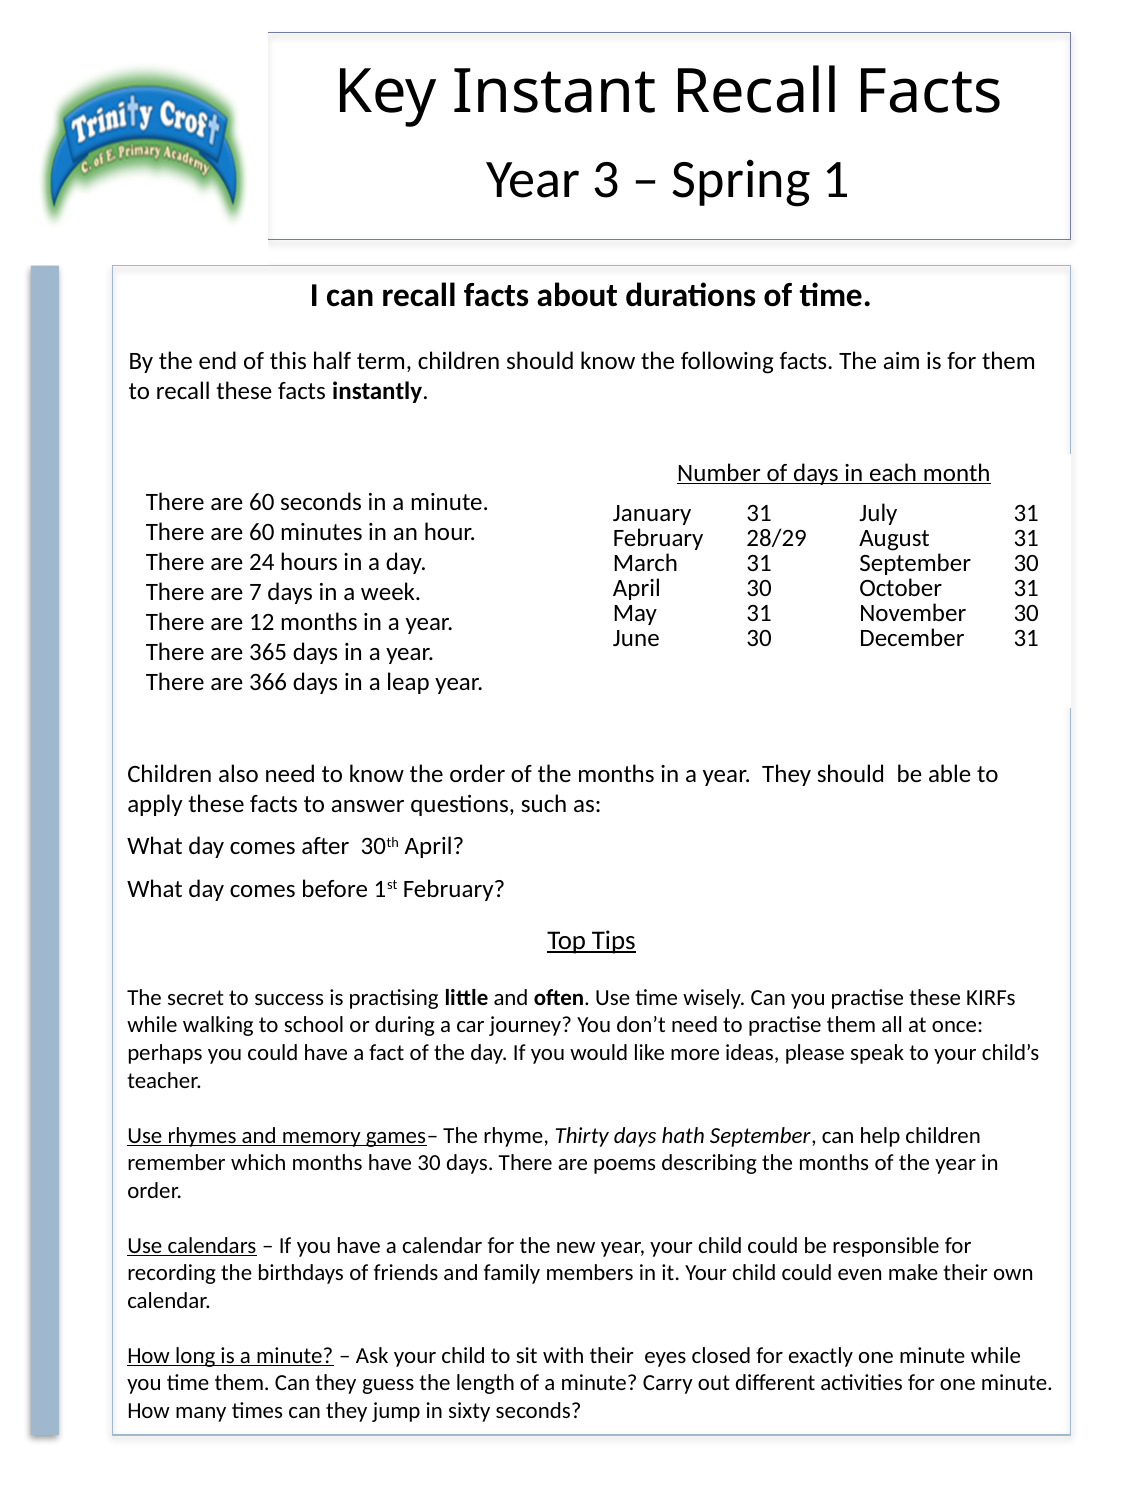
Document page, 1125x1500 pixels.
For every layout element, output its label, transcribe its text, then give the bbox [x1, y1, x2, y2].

table_cell July August September October November December [845, 498, 998, 706]
table_cell January February March April May June [599, 498, 731, 706]
table_header Number of days in each month [599, 456, 1069, 492]
list Top Tips The secret to success is practising little and often. Use time wisely. Can you practise these KIRFs while walking to school or during a car journey? You don’t need to practise them all at once: perhaps you could have a fact of the day. If you would like more ideas, please speak to your child’s teacher. Use rhymes and memory games– The rhyme, Thirty days hath September, can help children remember which months have 30 days. There are poems describing the months of the year in order. Use calendars – If you have a calendar for the new year, your child could be responsible for recording the birthdays of friends and family members in it. Your child could even make their own calendar. How long is a minute? – Ask your child to sit with their eyes closed for exactly one minute while you time them. Can they guess the length of a minute? Carry out different activities for one minute. How many times can they jump in sixty seconds? [112, 915, 1071, 1436]
list I can recall facts about durations of time. [112, 265, 1071, 349]
list Children also need to know the order of the months in a year. They should be able to apply these facts to answer questions, such as: What day comes after 30th April? What day comes before 1st February? [112, 750, 1071, 910]
table_cell 31 28/29 31 30 31 30 [732, 498, 844, 706]
text_box There are 60 seconds in a minute. There are 60 minutes in an hour. There are 24 hours in a day. There are 7 days in a week. There are 12 months in a year. There are 365 days in a year. There are 366 days in a leap year. [131, 478, 533, 703]
table_cell 31 31 30 31 30 31 [999, 498, 1069, 706]
list Year 3 – Spring 1 [272, 135, 1071, 240]
picture [18, 28, 268, 266]
